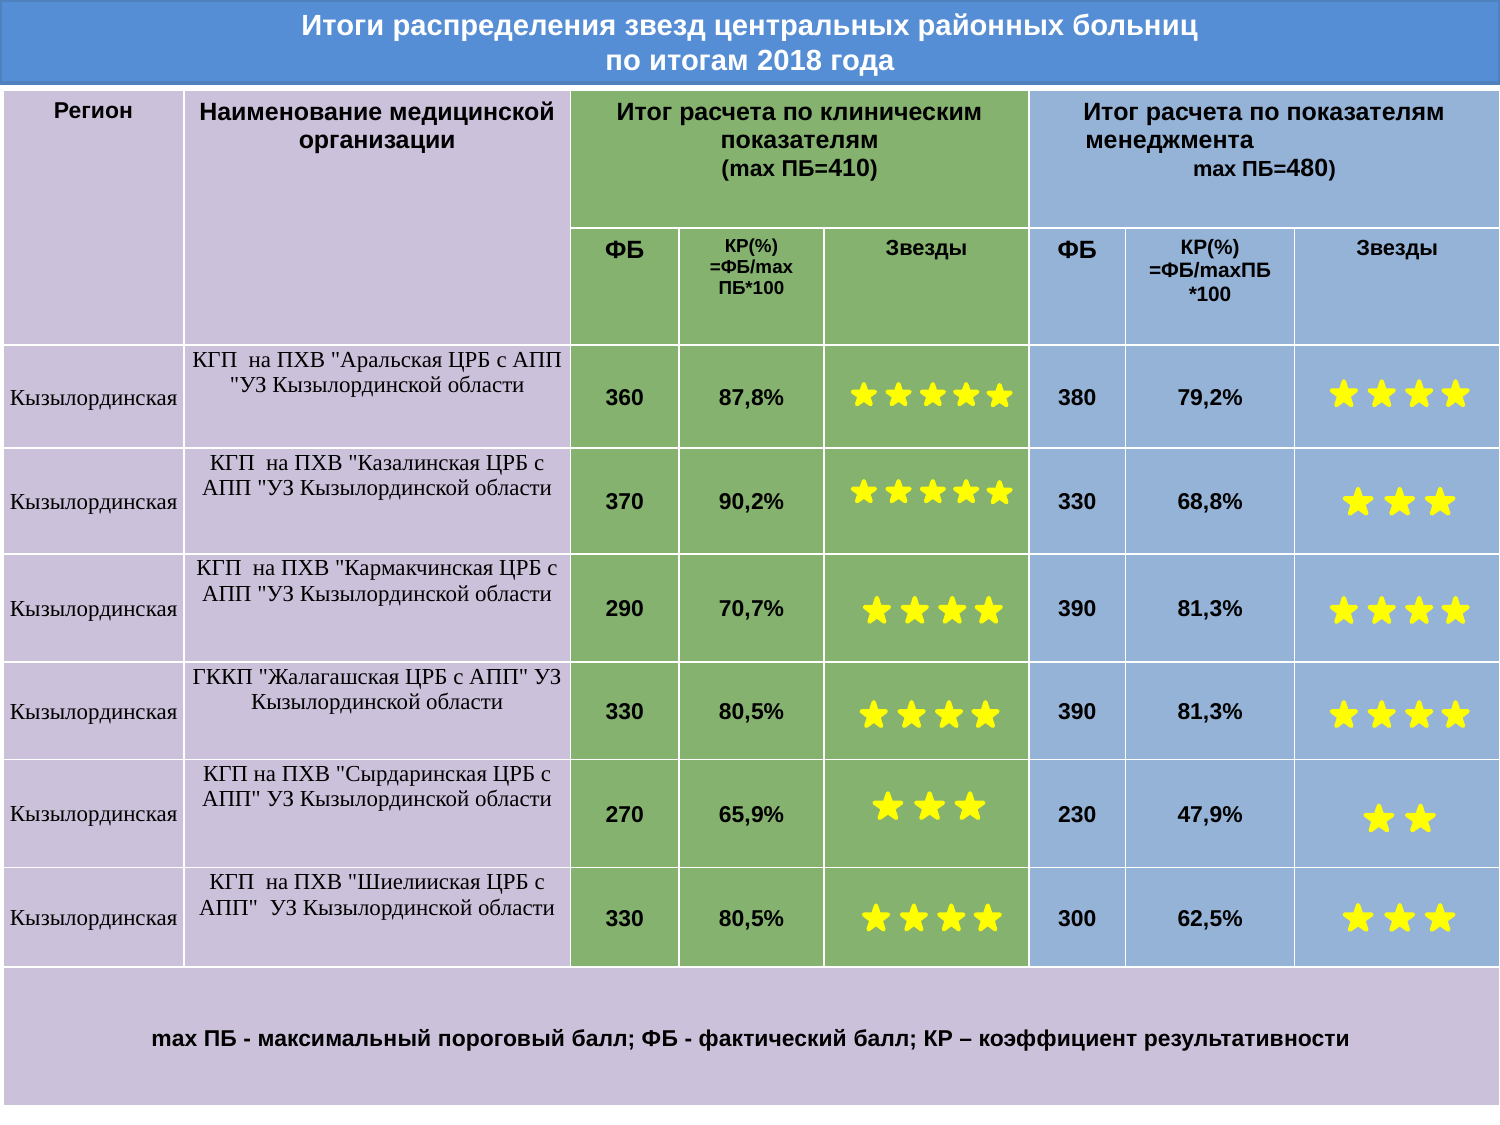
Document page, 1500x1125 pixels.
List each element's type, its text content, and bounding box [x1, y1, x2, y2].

table_cell [825, 760, 1028, 867]
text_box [1331, 701, 1468, 727]
table_cell [825, 868, 1028, 966]
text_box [852, 383, 1011, 406]
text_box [861, 701, 998, 727]
table_cell 81,3% [1126, 663, 1294, 759]
table_cell [1295, 663, 1499, 759]
table_cell 70,7% [680, 555, 823, 661]
table_cell ГККП "Жалагашская ЦРБ с АПП" УЗ Кызылординской области [185, 663, 570, 759]
table_cell [825, 346, 1028, 447]
table_cell Кызылординская [4, 663, 183, 759]
table_cell 47,9% [1126, 760, 1294, 867]
table_cell 81,3% [1126, 555, 1294, 661]
table_cell КР(%) =ФБ/mах ПБ*100 [680, 229, 823, 344]
table_cell [1295, 449, 1499, 553]
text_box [1344, 488, 1454, 514]
table_cell ФБ [571, 229, 678, 344]
table_cell 80,5% [680, 868, 823, 966]
table_cell 79,2% [1126, 346, 1294, 447]
table_cell 390 [1030, 555, 1125, 661]
table_cell [825, 663, 1028, 759]
table_cell [1295, 760, 1499, 867]
table_header Наименование медицинской организации [185, 91, 570, 344]
table_cell Кызылординская [4, 449, 183, 553]
table_cell Кызылординская [4, 346, 183, 447]
table_cell 80,5% [680, 663, 823, 759]
table_cell КГП на ПХВ "Кармакчинская ЦРБ с АПП "УЗ Кызылординской области [185, 555, 570, 661]
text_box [1365, 805, 1435, 831]
table_cell [1295, 346, 1499, 447]
table_cell 68,8% [1126, 449, 1294, 553]
table_cell 360 [571, 346, 678, 447]
table_header Итог расчета по клиническим показателям (mах ПБ=410) [571, 91, 1028, 227]
table_cell Кызылординская [4, 868, 183, 966]
table_cell [1295, 868, 1499, 966]
table_cell ФБ [1030, 229, 1125, 344]
table_cell КГП на ПХВ "Шиелииская ЦРБ с АПП" УЗ Кызылординской области [185, 868, 570, 966]
table_cell КГП на ПХВ "Казалинская ЦРБ с АПП "УЗ Кызылординской области [185, 449, 570, 553]
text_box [864, 597, 1002, 623]
table_cell 330 [571, 868, 678, 966]
table_cell 380 [1030, 346, 1125, 447]
table_cell 330 [571, 663, 678, 759]
table_cell 300 [1030, 868, 1125, 966]
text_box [852, 480, 1011, 503]
table_cell 62,5% [1126, 868, 1294, 966]
table_cell КГП на ПХВ "Аральская ЦРБ с АПП "УЗ Кызылординской области [185, 346, 570, 447]
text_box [863, 905, 1001, 930]
table_cell 290 [571, 555, 678, 661]
table_cell КР(%) =ФБ/mахПБ *100 [1126, 229, 1294, 344]
table_cell 90,2% [680, 449, 823, 553]
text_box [1331, 380, 1468, 406]
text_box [874, 793, 984, 819]
table_cell Кызылординская [4, 760, 183, 867]
table_cell 270 [571, 760, 678, 867]
table_cell 87,8% [680, 346, 823, 447]
table_cell [825, 555, 1028, 661]
table_cell 65,9% [680, 760, 823, 867]
table_cell [1295, 555, 1499, 661]
table_cell 230 [1030, 760, 1125, 867]
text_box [1331, 597, 1468, 623]
table_cell 390 [1030, 663, 1125, 759]
table_cell 330 [1030, 449, 1125, 553]
table_cell [825, 449, 1028, 553]
table_cell mах ПБ - максимальный пороговый балл; ФБ - фактический балл; КР – коэффициент результативности [4, 968, 1499, 1105]
table_cell Кызылординская [4, 555, 183, 661]
table_cell Звезды [825, 229, 1028, 344]
table_cell 370 [571, 449, 678, 553]
table_header Регион [4, 91, 183, 344]
table_header Итог расчета по показателям менеджмента mах ПБ=480) [1030, 91, 1499, 227]
table_cell Звезды [1295, 229, 1499, 344]
title Итоги распределения звезд центральных районных больниц по итогам 2018 года [0, 0, 1500, 85]
table_cell КГП на ПХВ "Сырдаринская ЦРБ с АПП" УЗ Кызылординской области [185, 760, 570, 867]
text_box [1344, 904, 1454, 931]
